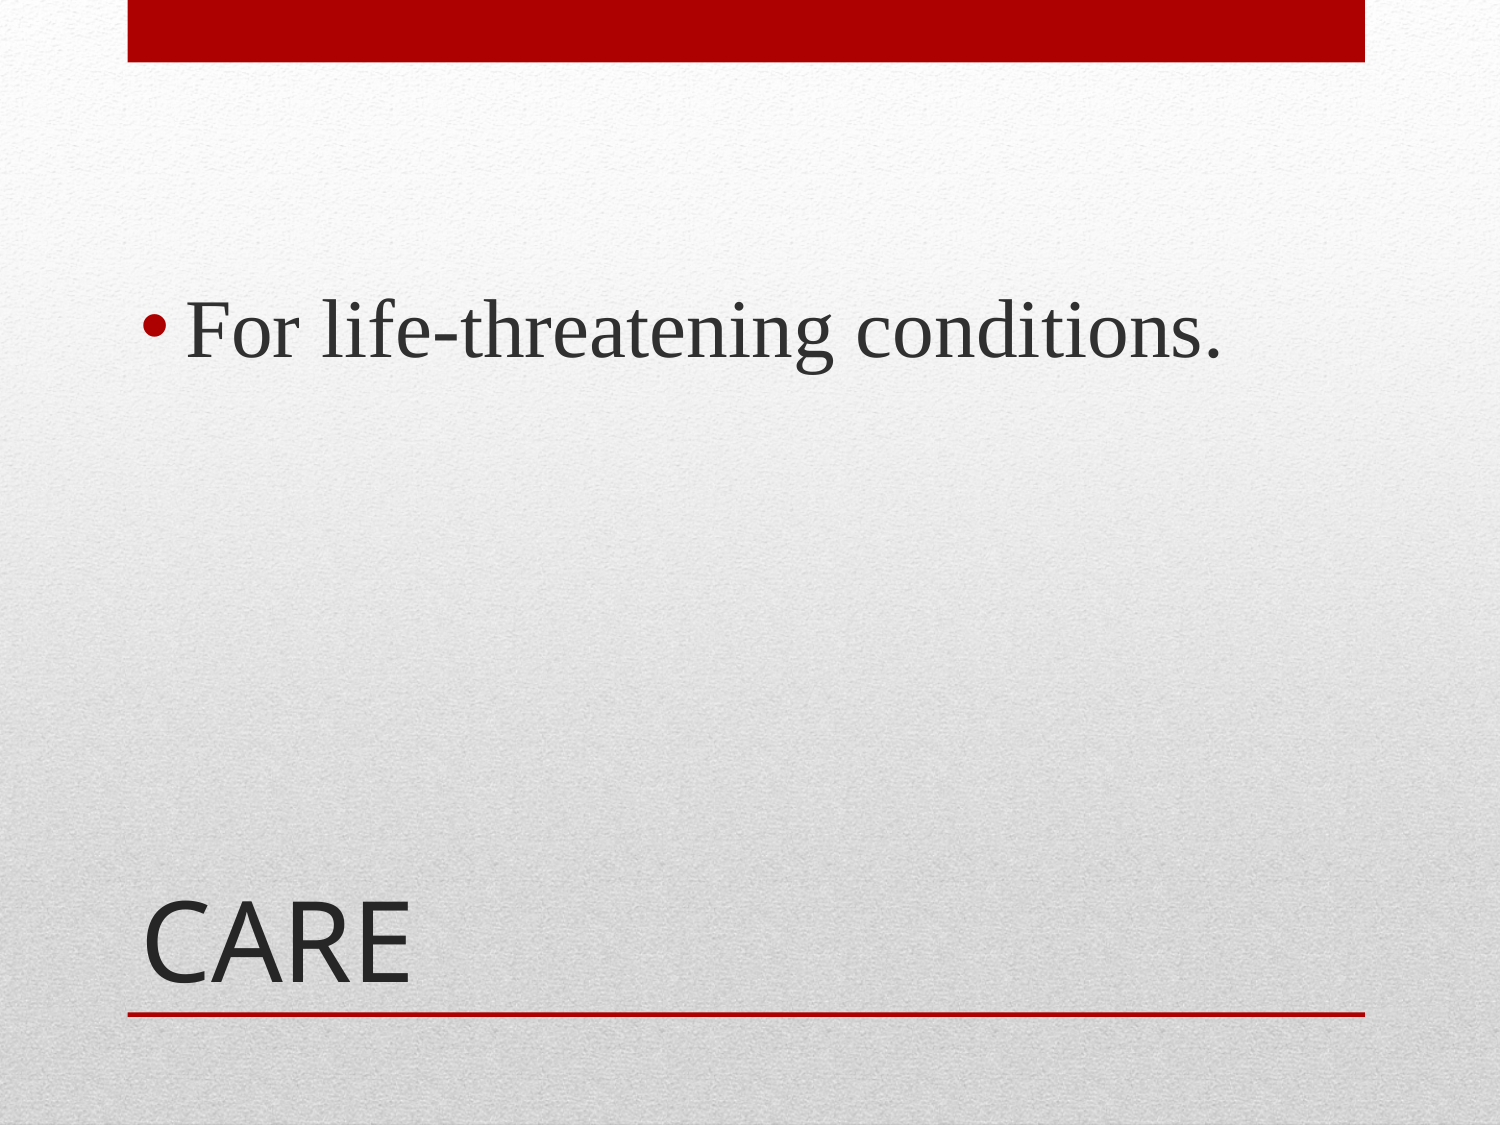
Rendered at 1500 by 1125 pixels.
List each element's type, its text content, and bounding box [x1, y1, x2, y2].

list For life-threatening conditions. [125, 112, 1363, 750]
title CARE [125, 750, 1238, 1013]
